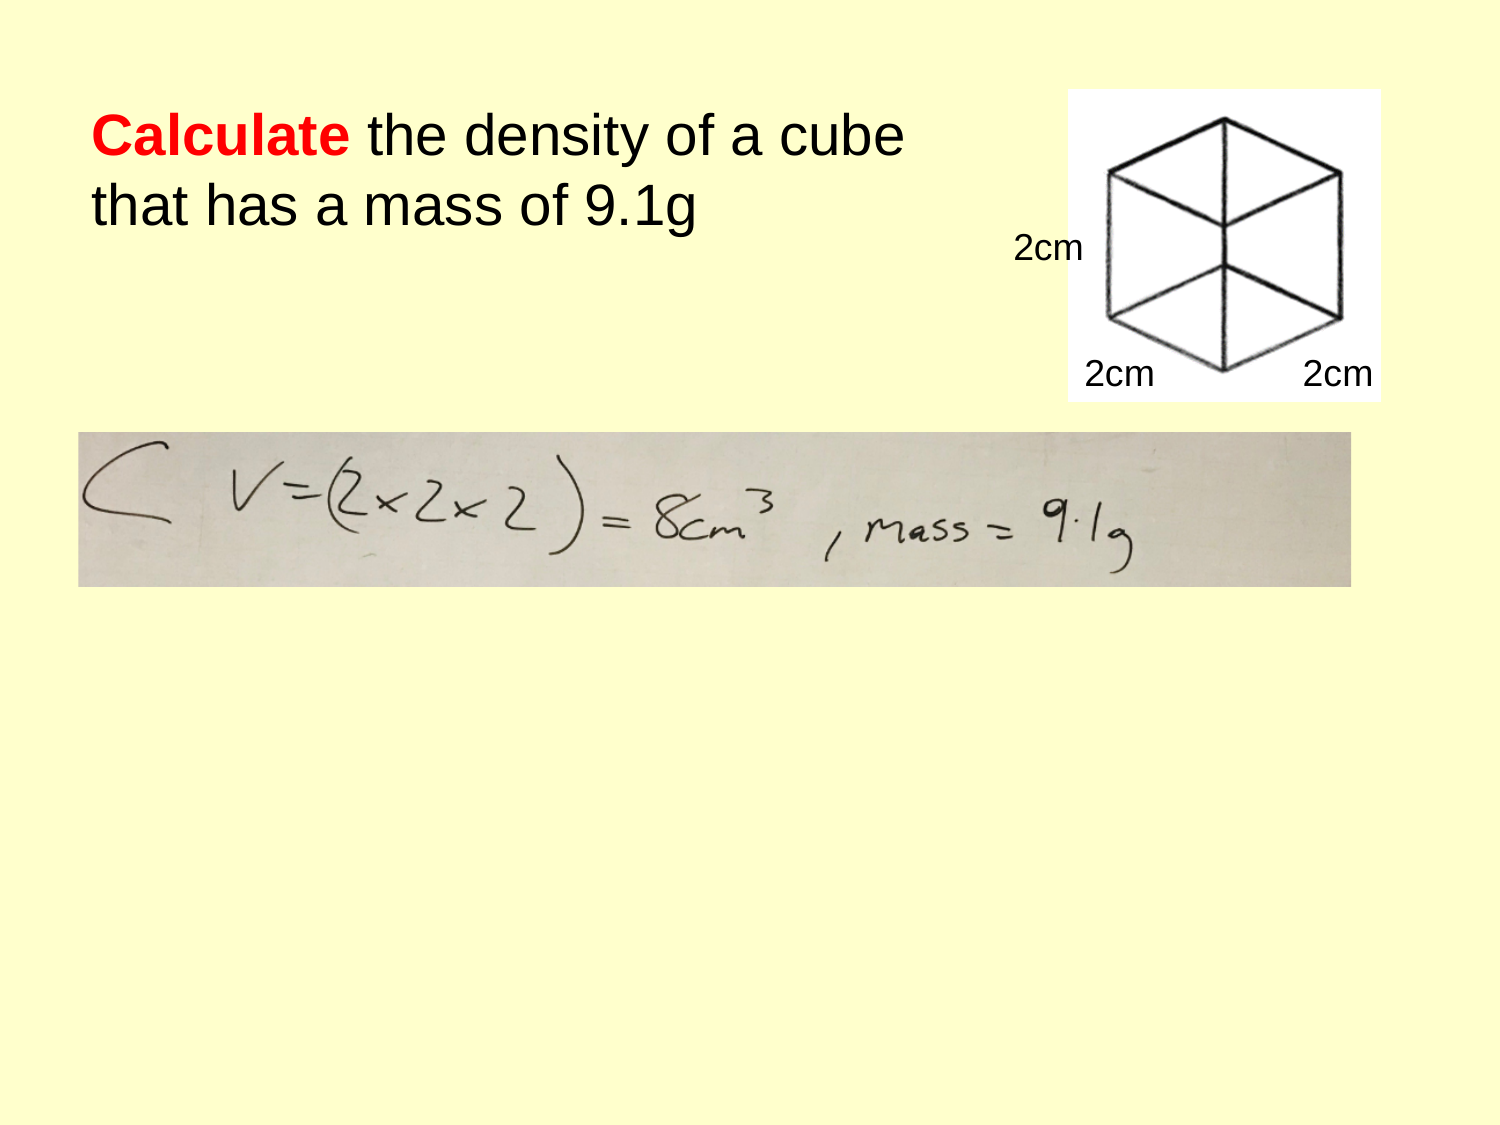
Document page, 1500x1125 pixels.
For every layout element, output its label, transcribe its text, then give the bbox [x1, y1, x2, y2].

text_box Calculate the density of a cube that has a mass of 9.1g [76, 89, 989, 245]
picture [1068, 89, 1382, 403]
text_box 2cm [998, 215, 1063, 276]
picture [78, 432, 1352, 587]
